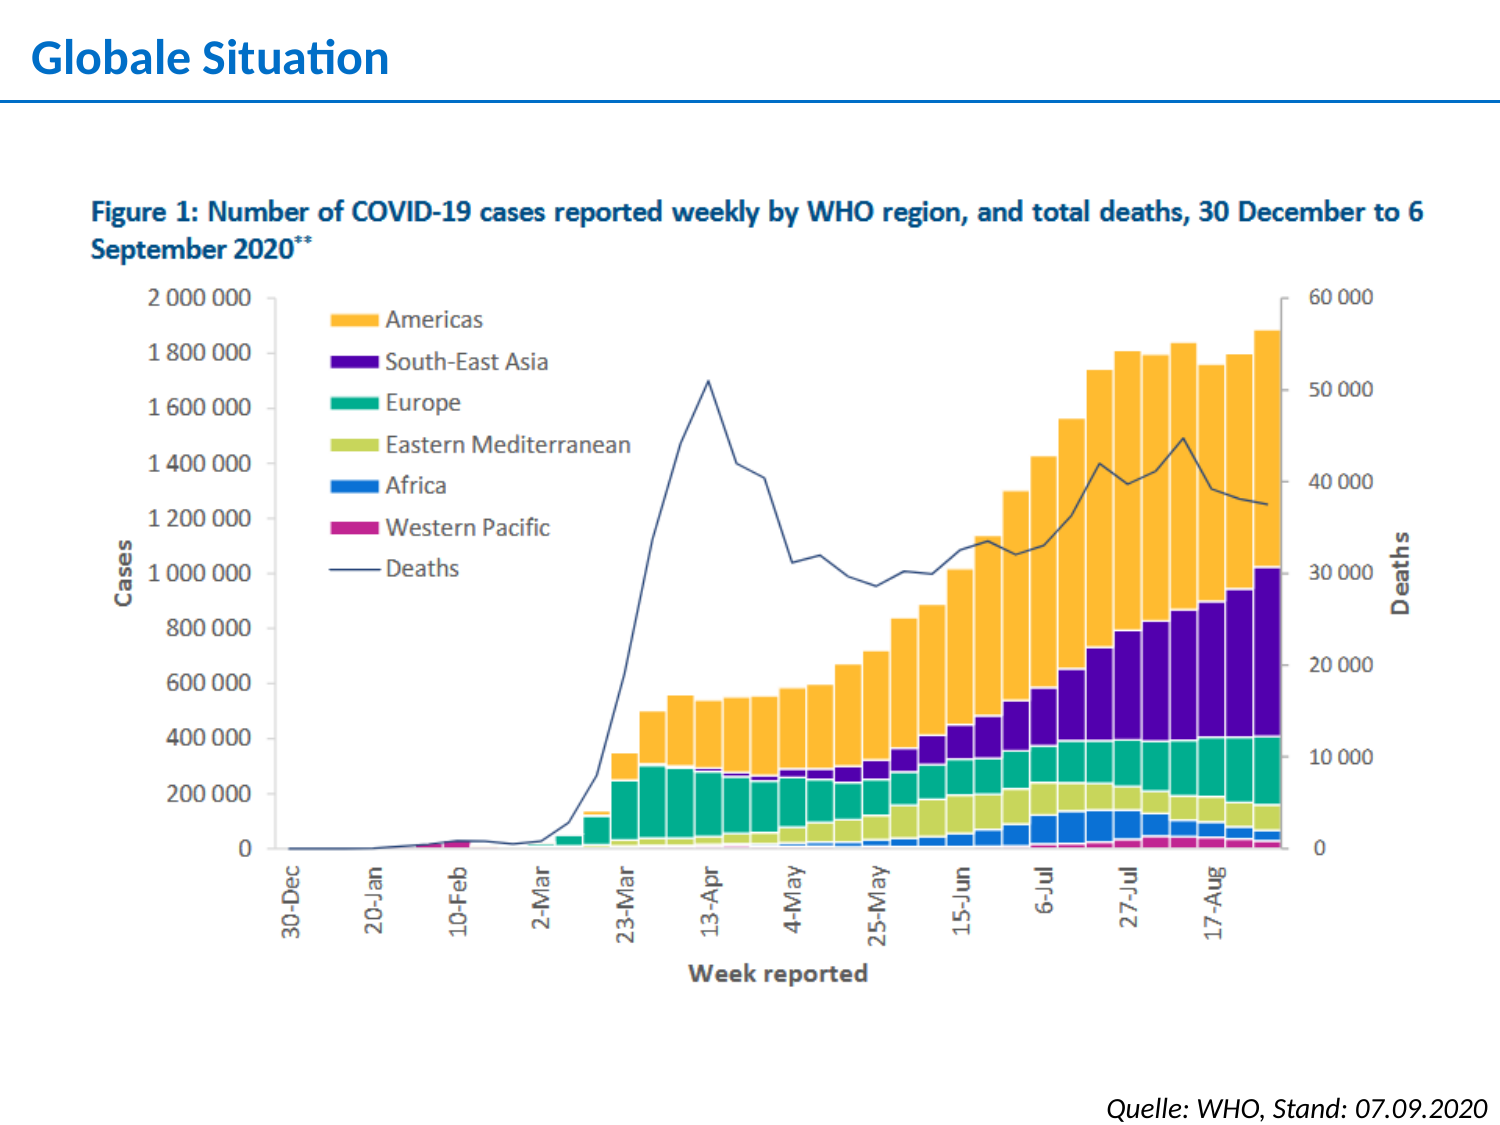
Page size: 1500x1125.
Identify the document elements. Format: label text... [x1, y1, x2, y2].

text_box Globale Situation [31, 24, 1476, 85]
picture [73, 184, 1434, 990]
text_box Quelle: WHO, Stand: 07.09.2020 [971, 1082, 1500, 1125]
